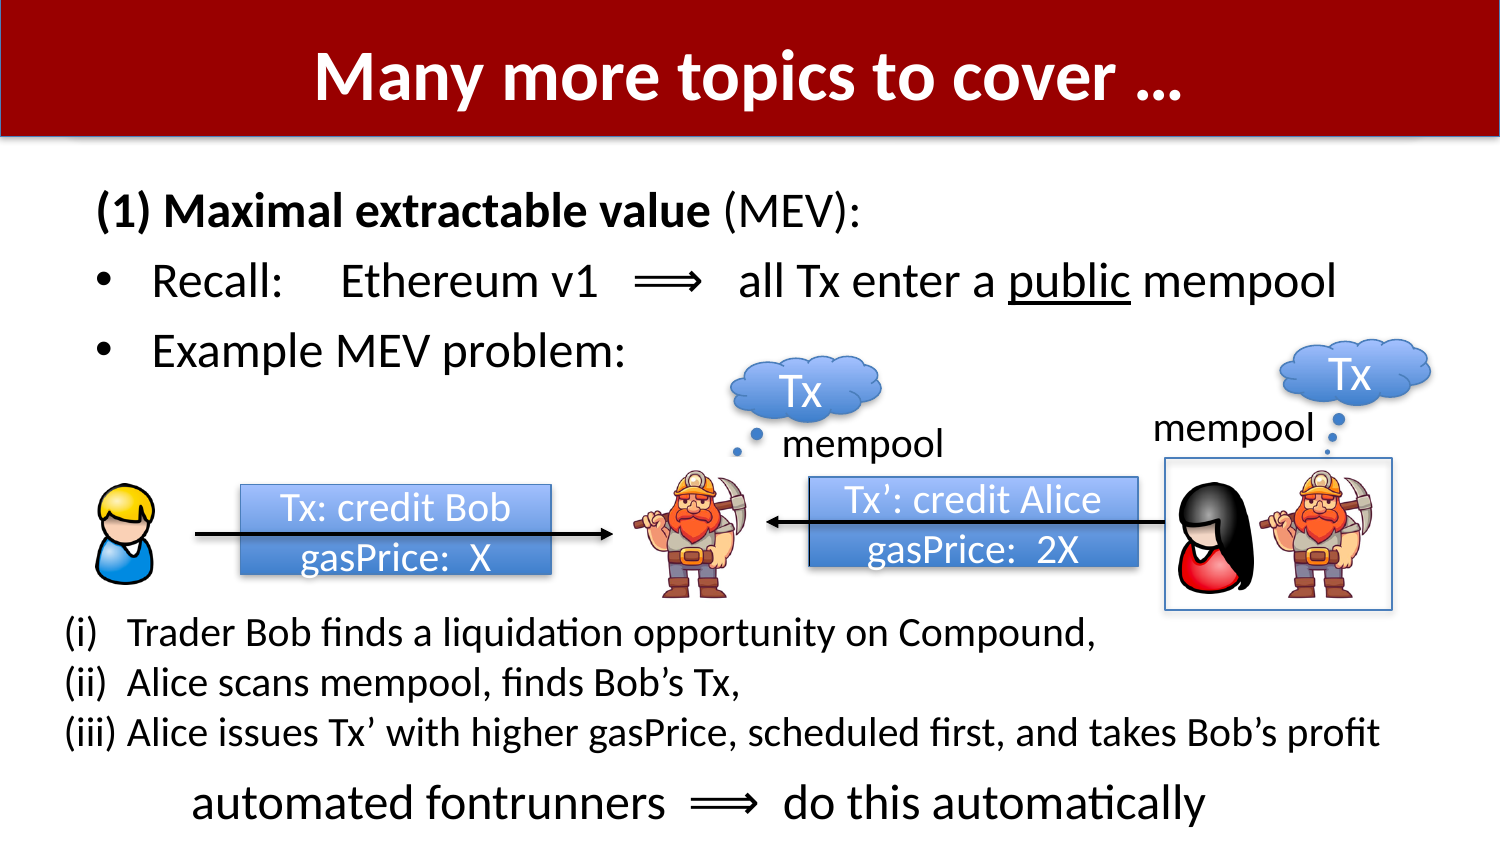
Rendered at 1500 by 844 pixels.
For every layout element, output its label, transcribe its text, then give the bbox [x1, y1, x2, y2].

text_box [1136, 339, 1431, 459]
text_box automated fontrunners ⟹ do this automatically [176, 762, 1222, 838]
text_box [195, 484, 608, 575]
picture [95, 482, 155, 586]
list (1) Maximal extractable value (MEV): Recall: Ethereum v1 ⟹ all Tx enter a public mempool Example MEV problem: [80, 170, 1431, 396]
picture [613, 457, 767, 611]
text_box (i) Trader Bob finds a liquidation opportunity on Compound, (ii) Alice scans mempool, finds Bob’s Tx, (iii) Alice issues Tx’ with higher gasPrice, scheduled first, and takes Bob’s profit [48, 596, 1397, 762]
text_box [730, 355, 961, 475]
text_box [1164, 467, 1393, 611]
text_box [771, 476, 1166, 567]
title Many more topics to cover … [75, 20, 1425, 123]
